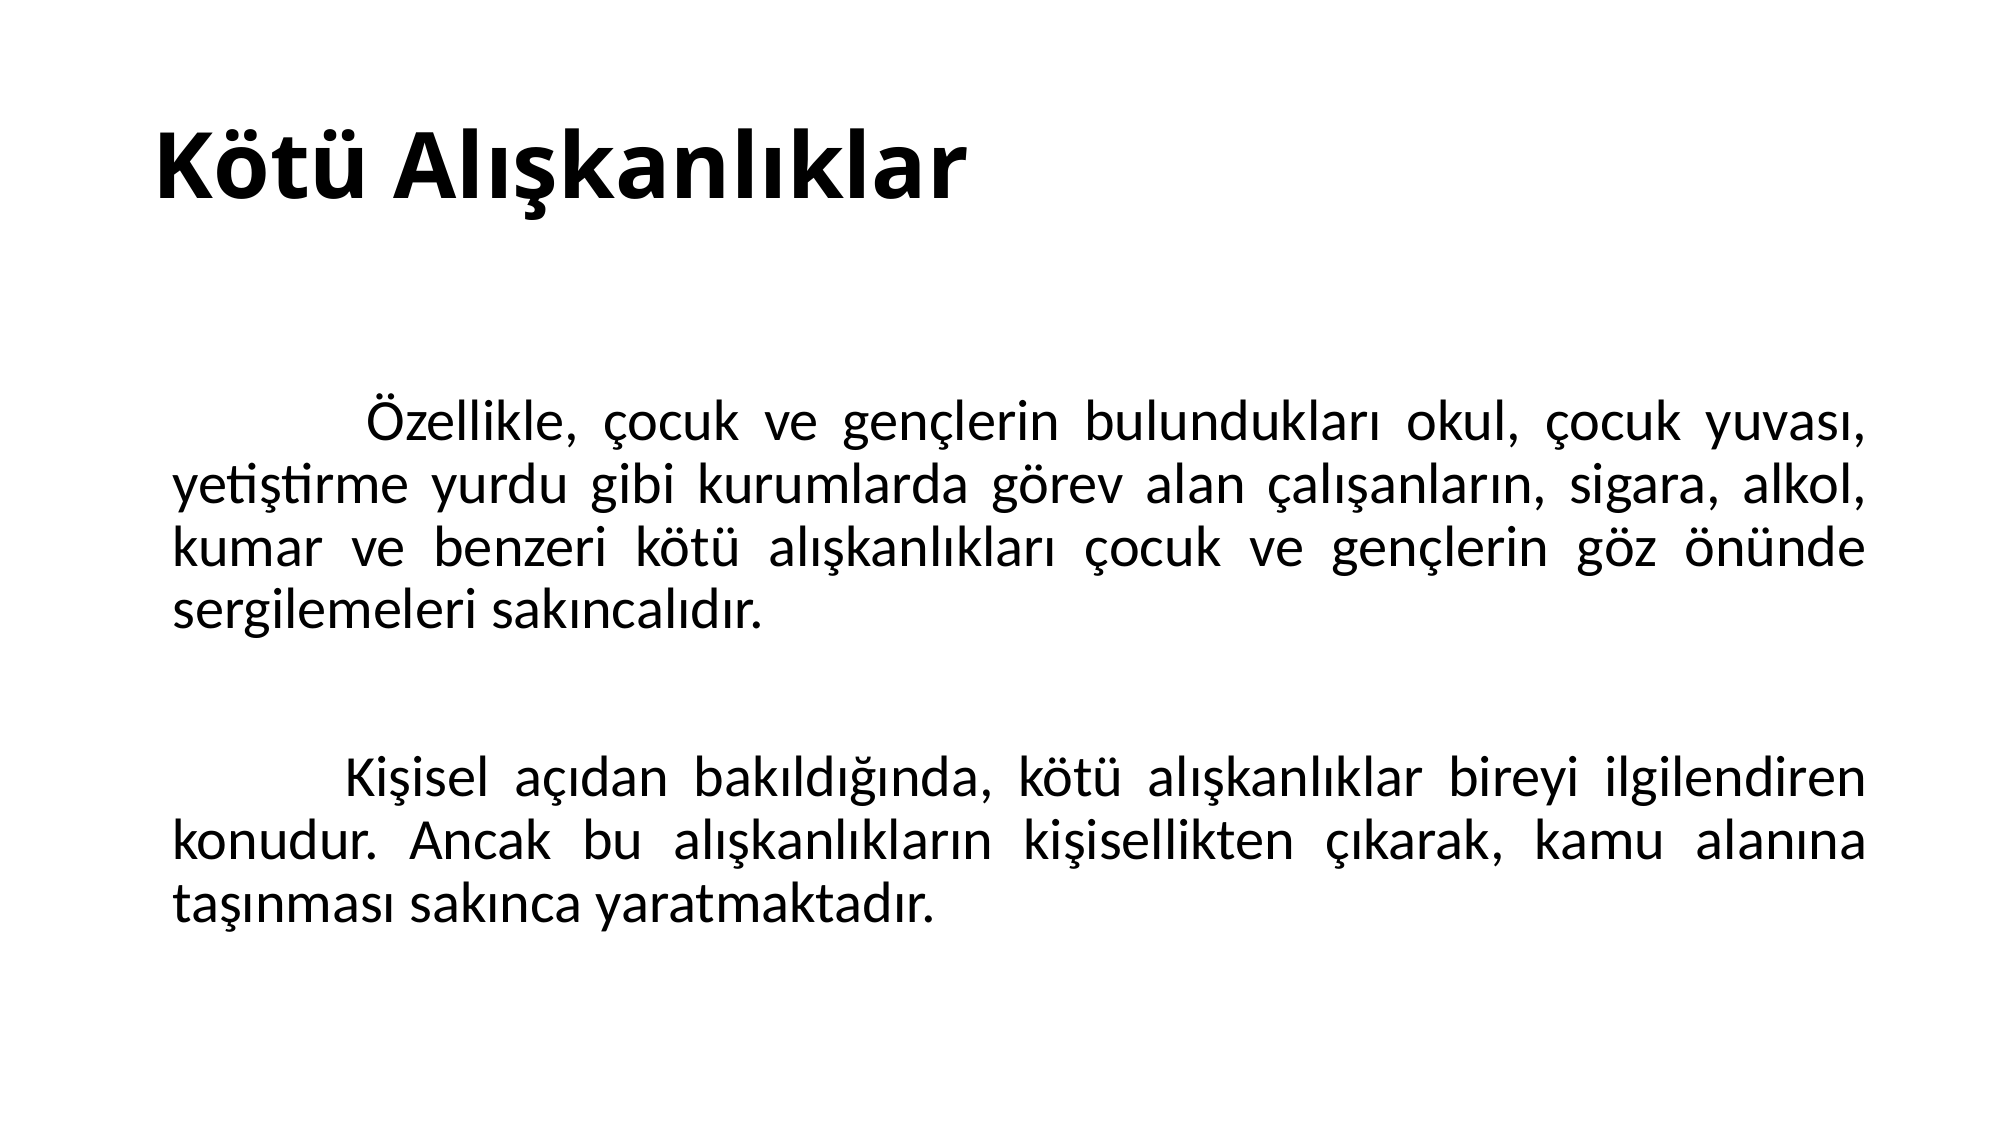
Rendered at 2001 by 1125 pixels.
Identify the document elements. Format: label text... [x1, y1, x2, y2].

title Kötü Alışkanlıklar [137, 59, 1863, 278]
list Özellikle, çocuk ve gençlerin bulundukları okul, çocuk yuvası, yetiştirme yurdu gibi kurumlarda görev alan çalışanların, sigara, alkol, kumar ve benzeri kötü alışkanlıkları çocuk ve gençlerin göz önünde sergilemeleri sakıncalıdır. Kişisel açıdan bakıldığında, kötü alışkanlıklar bireyi ilgilendiren konudur. Ancak bu alışkanlıkların kişisellikten çıkarak, kamu alanına taşınması sakınca yaratmaktadır. [157, 291, 1883, 1006]
